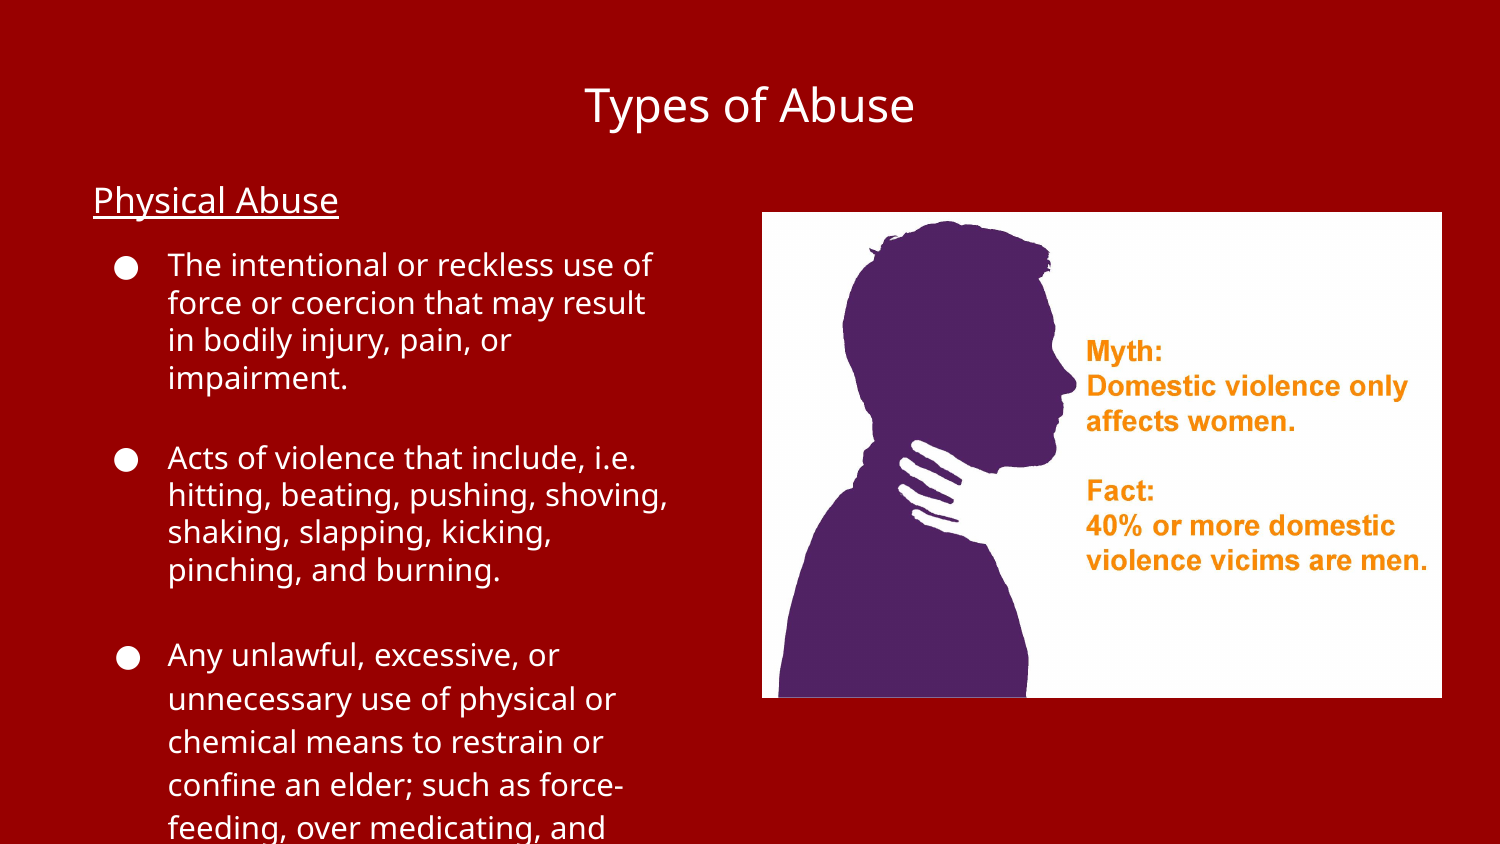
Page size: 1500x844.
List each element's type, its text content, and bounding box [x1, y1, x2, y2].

title Types of Abuse [51, 57, 1449, 152]
list Physical Abuse The intentional or reckless use of force or coercion that may result in bodily injury, pain, or impairment. Acts of violence that include, i.e. hitting, beating, pushing, shoving, shaking, slapping, kicking, pinching, and burning. Any unlawful, excessive, or unnecessary use of physical or chemical means to restrain or confine an elder; such as force-feeding, over medicating, and physical punishment. [77, 156, 689, 844]
picture [762, 212, 1443, 698]
